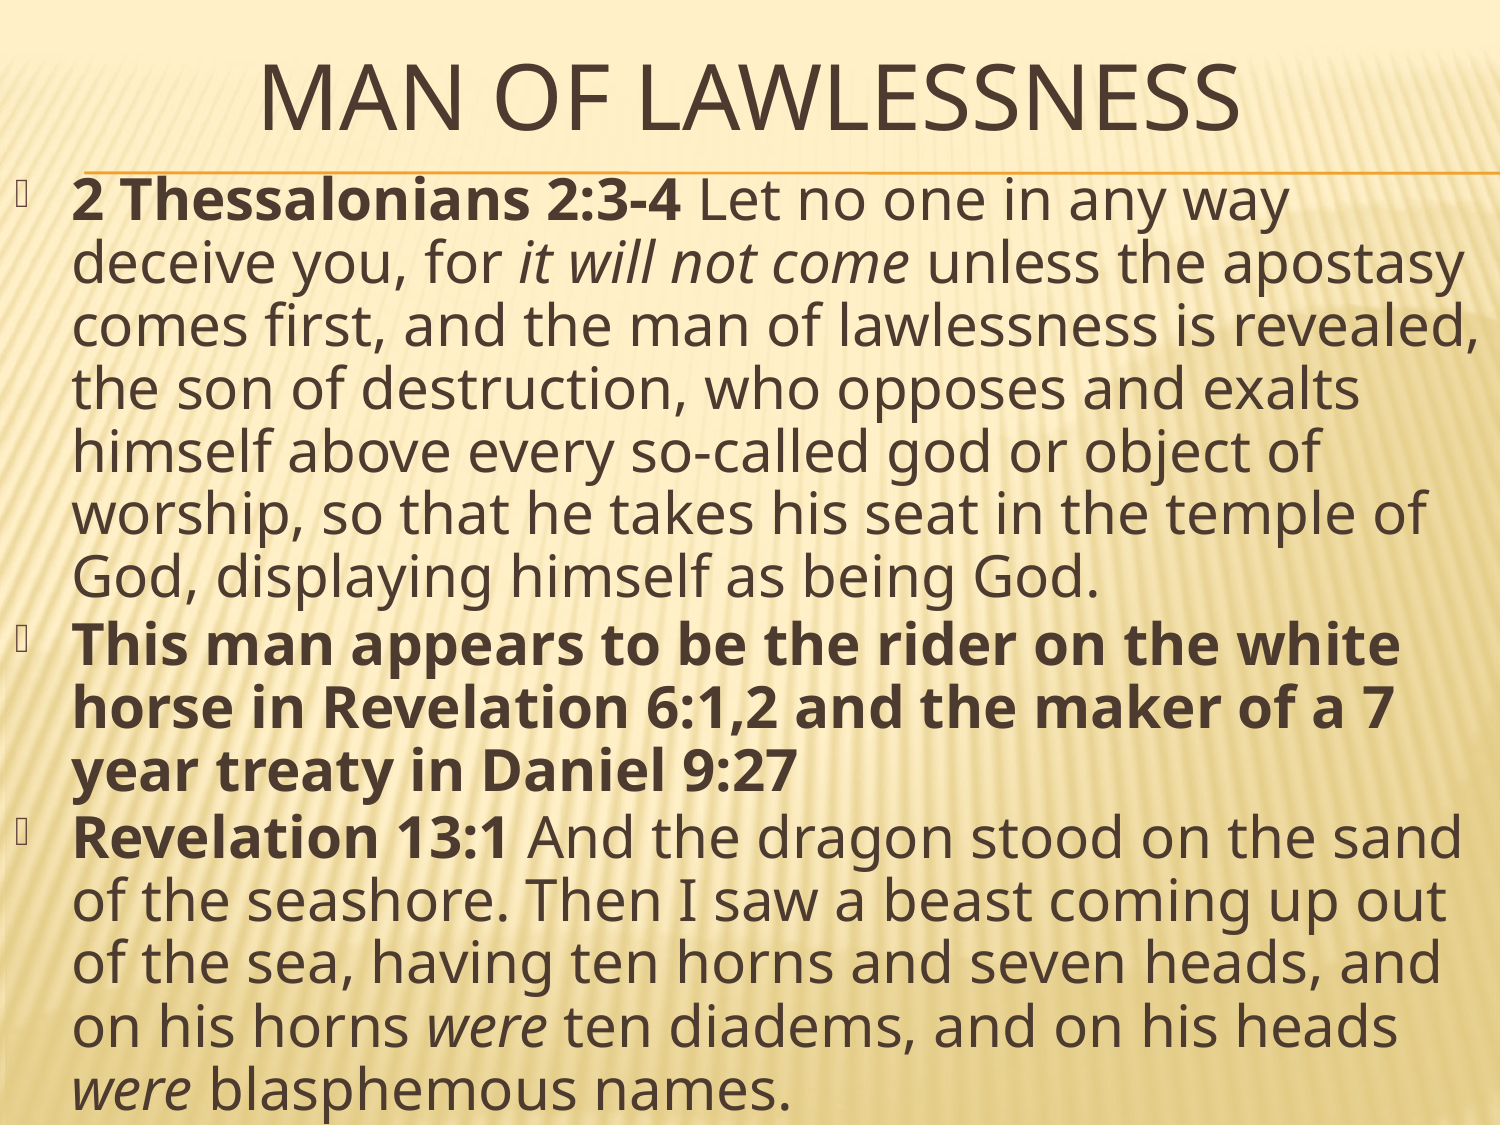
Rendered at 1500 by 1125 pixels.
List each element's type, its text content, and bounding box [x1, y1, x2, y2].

title MAN OF LAWLESSNESS [0, 0, 1500, 162]
list 2 Thessalonians 2:3-4 Let no one in any way deceive you, for it will not come unless the apostasy comes first, and the man of lawlessness is revealed, the son of destruction, who opposes and exalts himself above every so-called god or object of worship, so that he takes his seat in the temple of God, displaying himself as being God. This man appears to be the rider on the white horse in Revelation 6:1,2 and the maker of a 7 year treaty in Daniel 9:27 Revelation 13:1 And the dragon stood on the sand of the seashore. Then I saw a beast coming up out of the sea, having ten horns and seven heads, and on his horns were ten diadems, and on his heads were blasphemous names. [0, 162, 1500, 1125]
